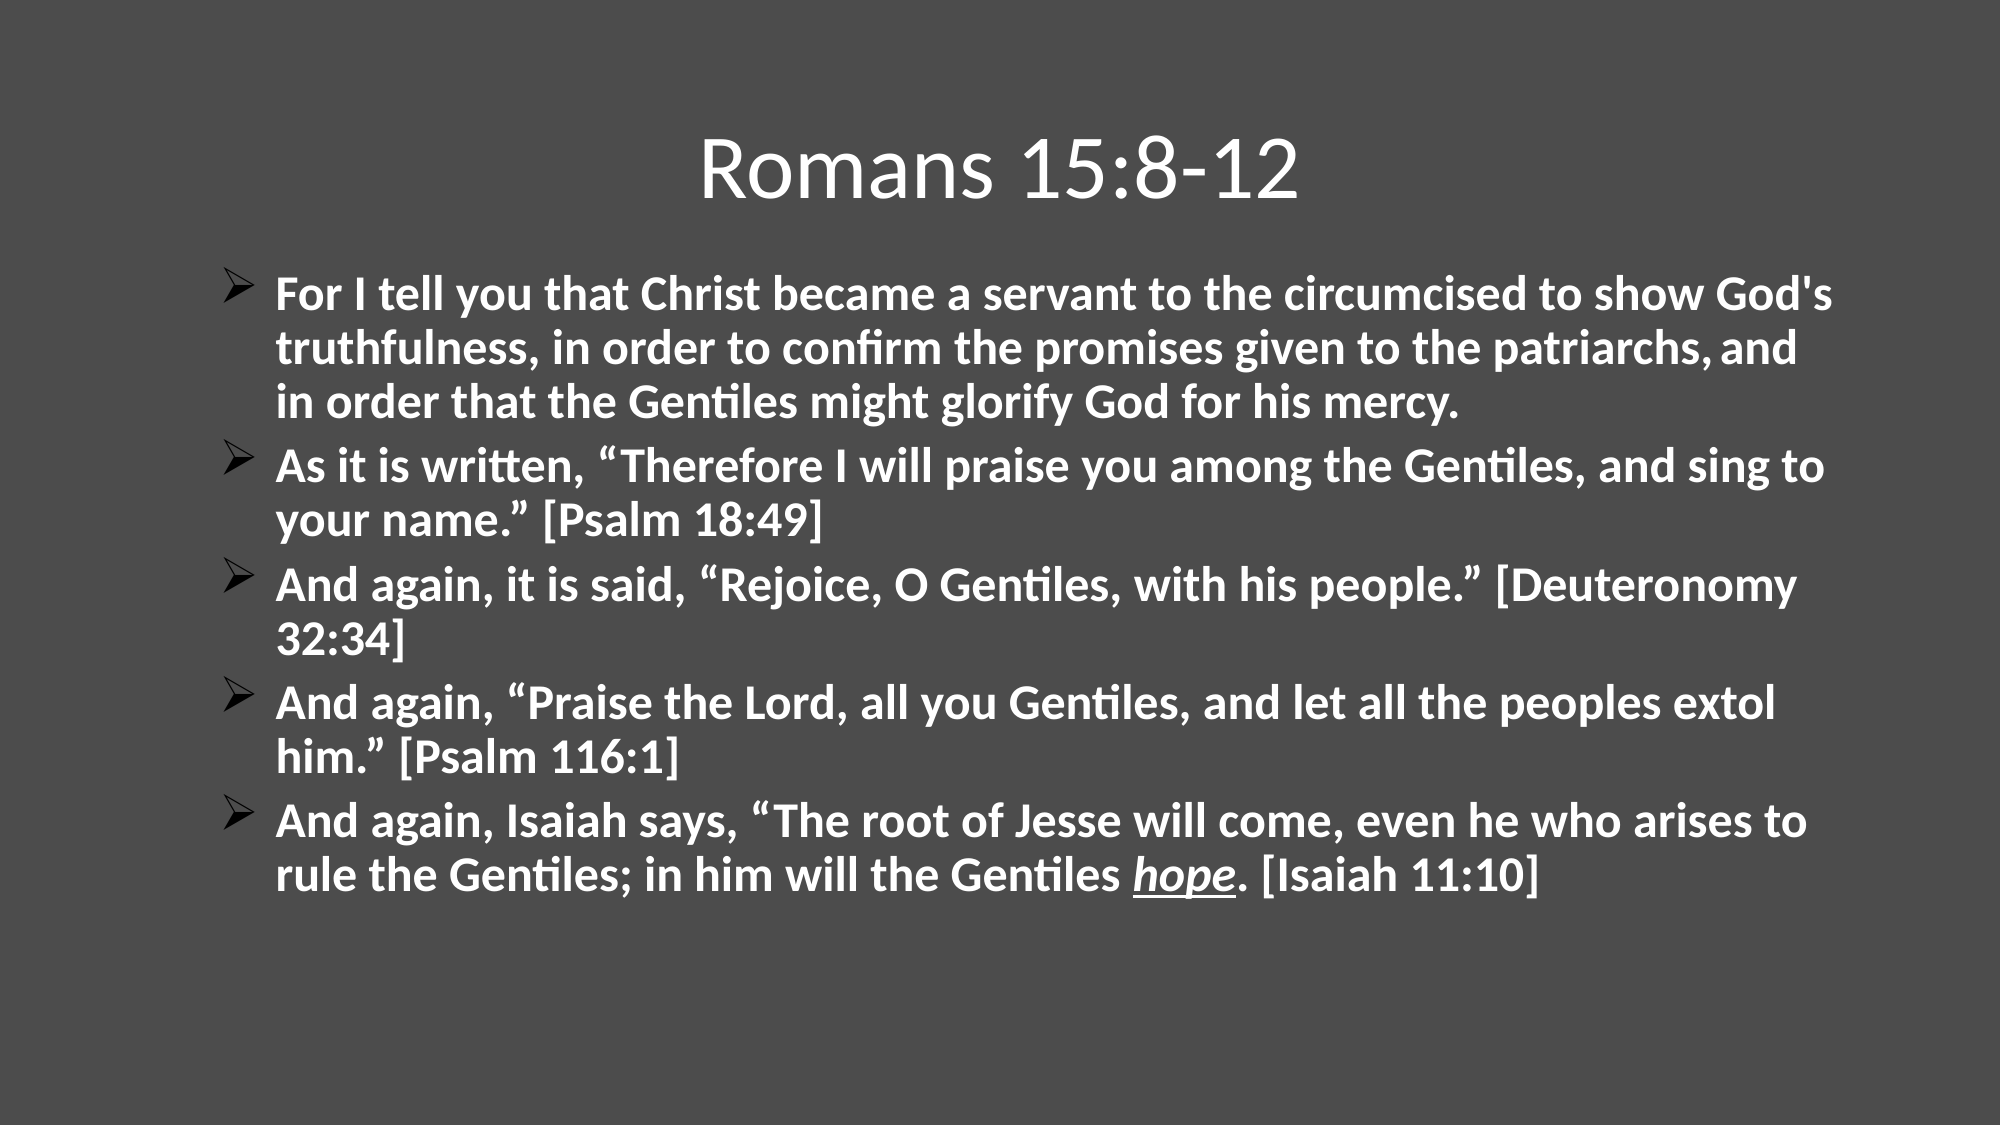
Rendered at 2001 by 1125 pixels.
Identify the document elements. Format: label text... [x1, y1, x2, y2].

list For I tell you that Christ became a servant to the circumcised to show God's truthfulness, in order to confirm the promises given to the patriarchs, and in order that the Gentiles might glorify God for his mercy. As it is written, “Therefore I will praise you among the Gentiles, and sing to your name.” [Psalm 18:49] And again, it is said, “Rejoice, O Gentiles, with his people.” [Deuteronomy 32:34] And again, “Praise the Lord, all you Gentiles, and let all the peoples extol him.” [Psalm 116:1] And again, Isaiah says, “The root of Jesse will come, even he who arises to rule the Gentiles; in him will the Gentiles hope. [Isaiah 11:10] [110, 259, 1863, 1053]
title Romans 15:8-12 [137, 59, 1863, 259]
